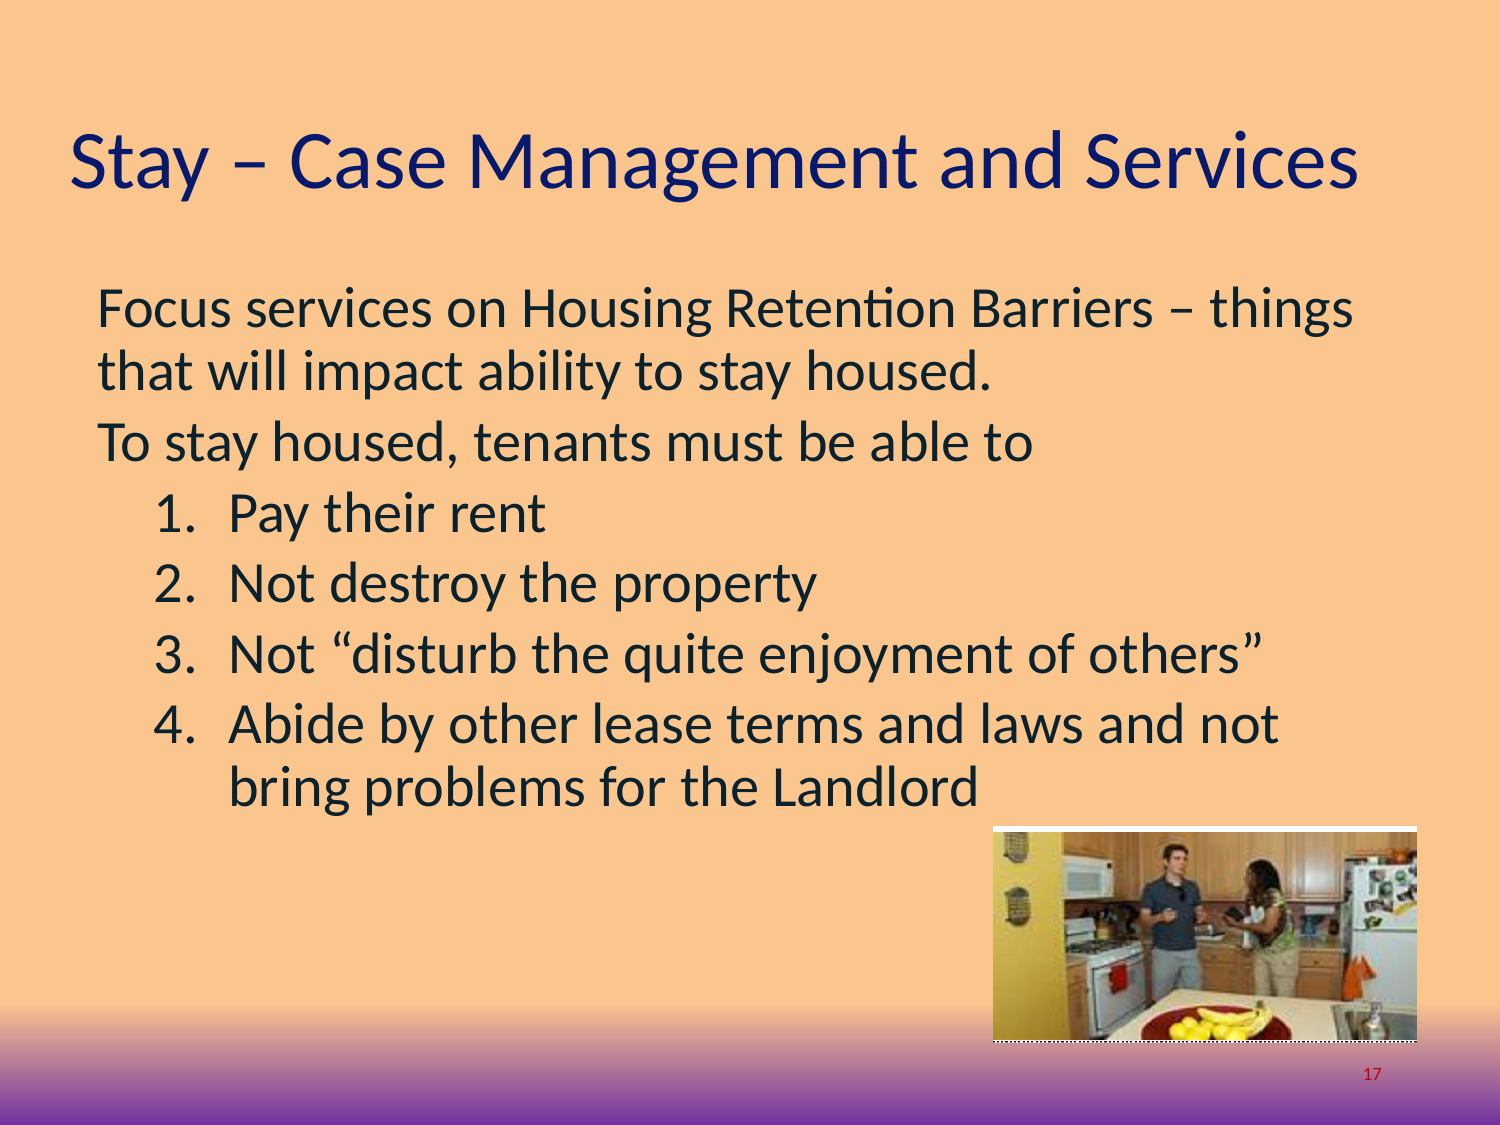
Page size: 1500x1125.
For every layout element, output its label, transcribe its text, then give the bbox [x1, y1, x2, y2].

list Focus services on Housing Retention Barriers – things that will impact ability to stay housed. To stay housed, tenants must be able to Pay their rent Not destroy the property Not “disturb the quite enjoyment of others” Abide by other lease terms and laws and not bring problems for the Landlord [82, 270, 1417, 984]
slide_number 17 [1059, 1043, 1397, 1103]
picture [993, 826, 1417, 1043]
title Stay – Case Management and Services [54, 52, 1471, 271]
